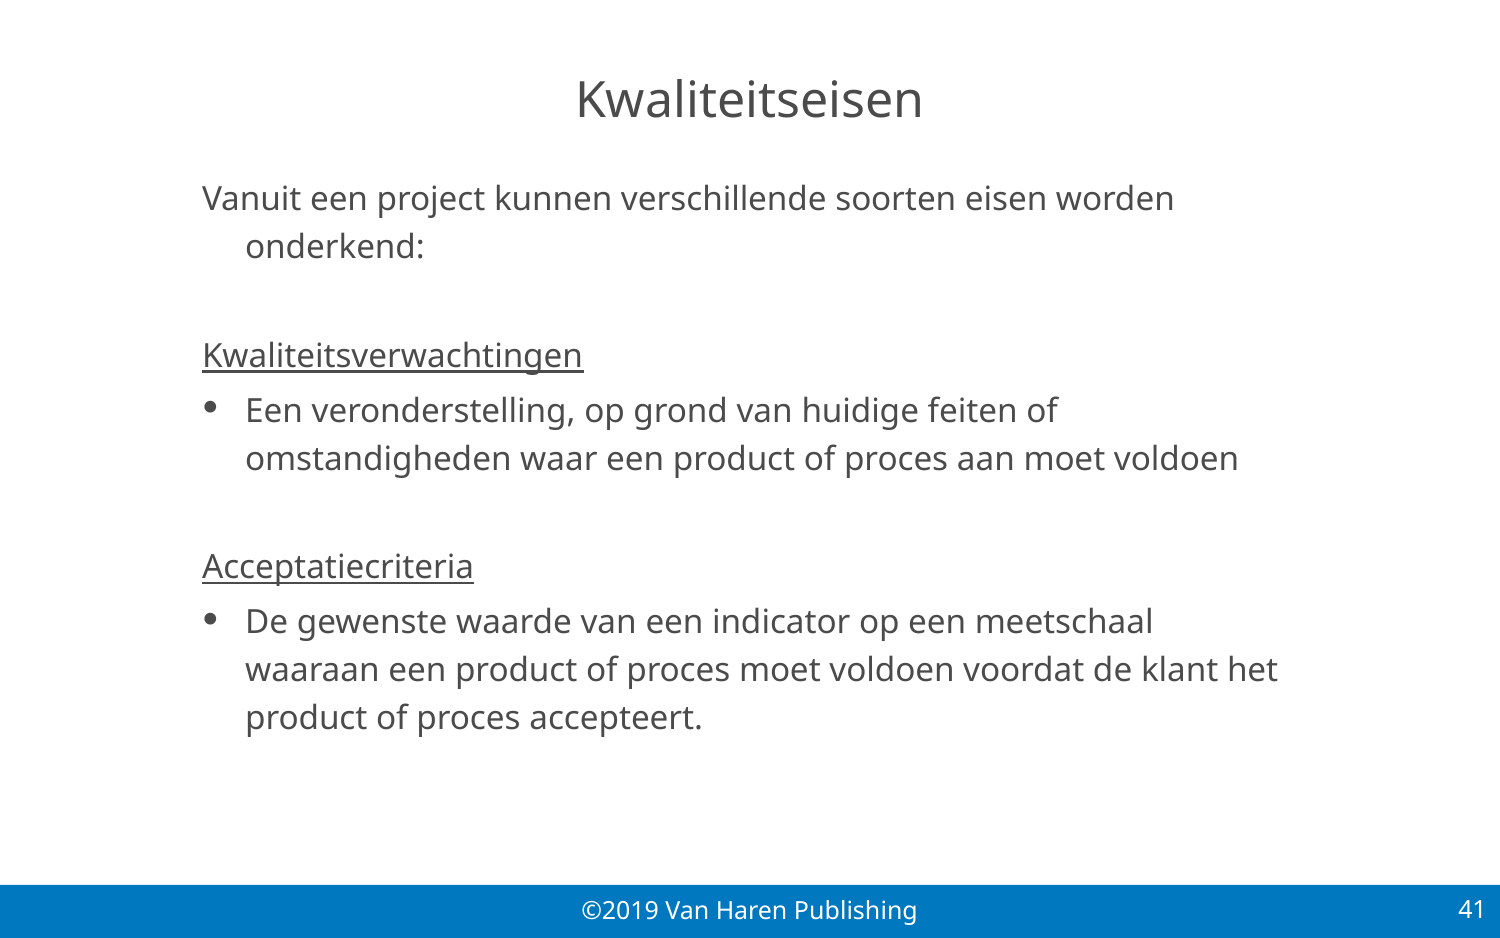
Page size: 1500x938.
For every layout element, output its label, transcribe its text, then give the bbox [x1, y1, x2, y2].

title Kwaliteitseisen [188, 45, 1312, 150]
list Vanuit een project kunnen verschillende soorten eisen worden onderkend: Kwaliteitsverwachtingen Een veronderstelling, op grond van huidige feiten of omstandigheden waar een product of proces aan moet voldoen Acceptatiecriteria De gewenste waarde van een indicator op een meetschaal waaraan een product of proces moet voldoen voordat de klant het product of proces accepteert. [187, 161, 1313, 780]
slide_number 41 [1188, 884, 1500, 938]
